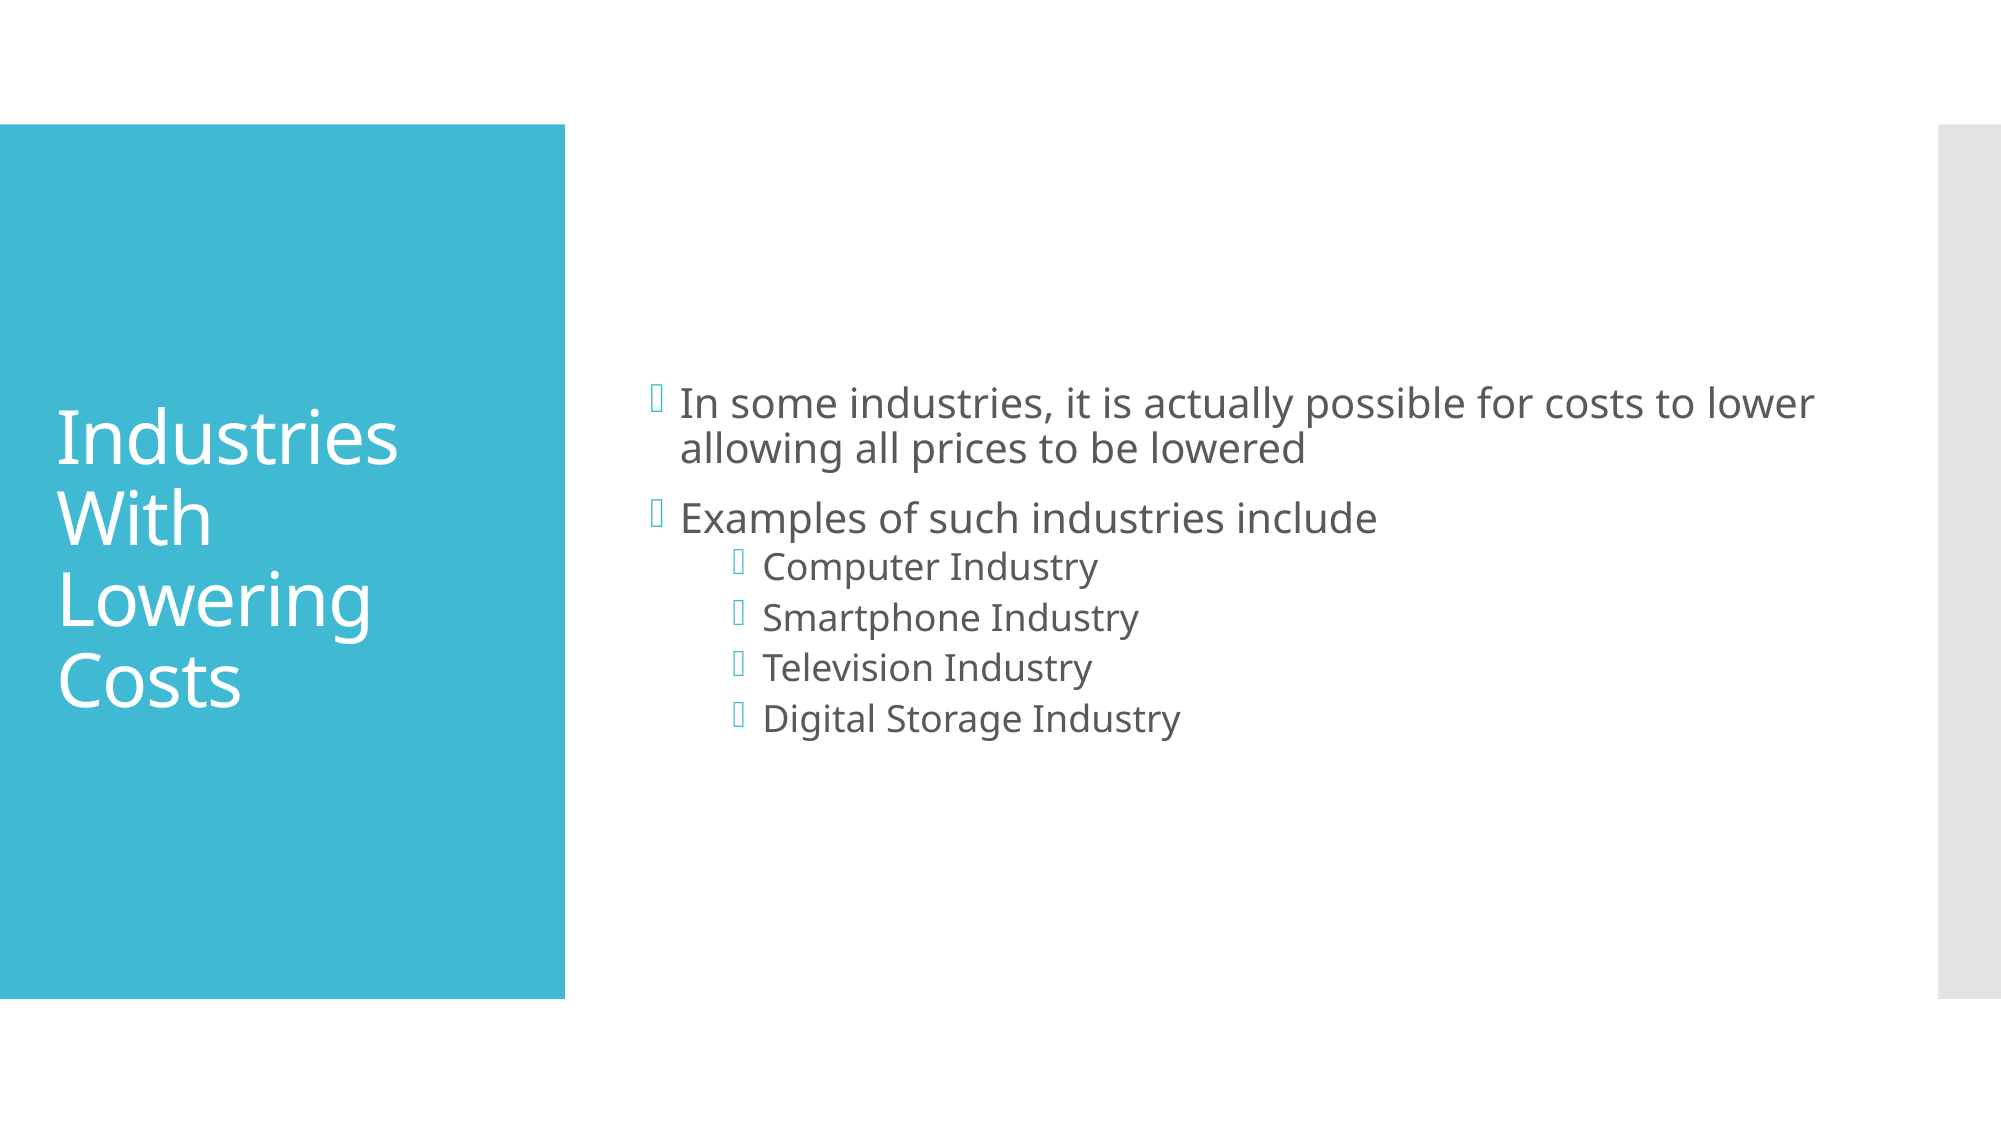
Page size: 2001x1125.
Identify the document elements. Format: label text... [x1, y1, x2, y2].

list In some industries, it is actually possible for costs to lower allowing all prices to be lowered Examples of such industries include Computer Industry Smartphone Industry Television Industry Digital Storage Industry [634, 141, 1835, 982]
title Industries With Lowering Costs [41, 184, 525, 940]
